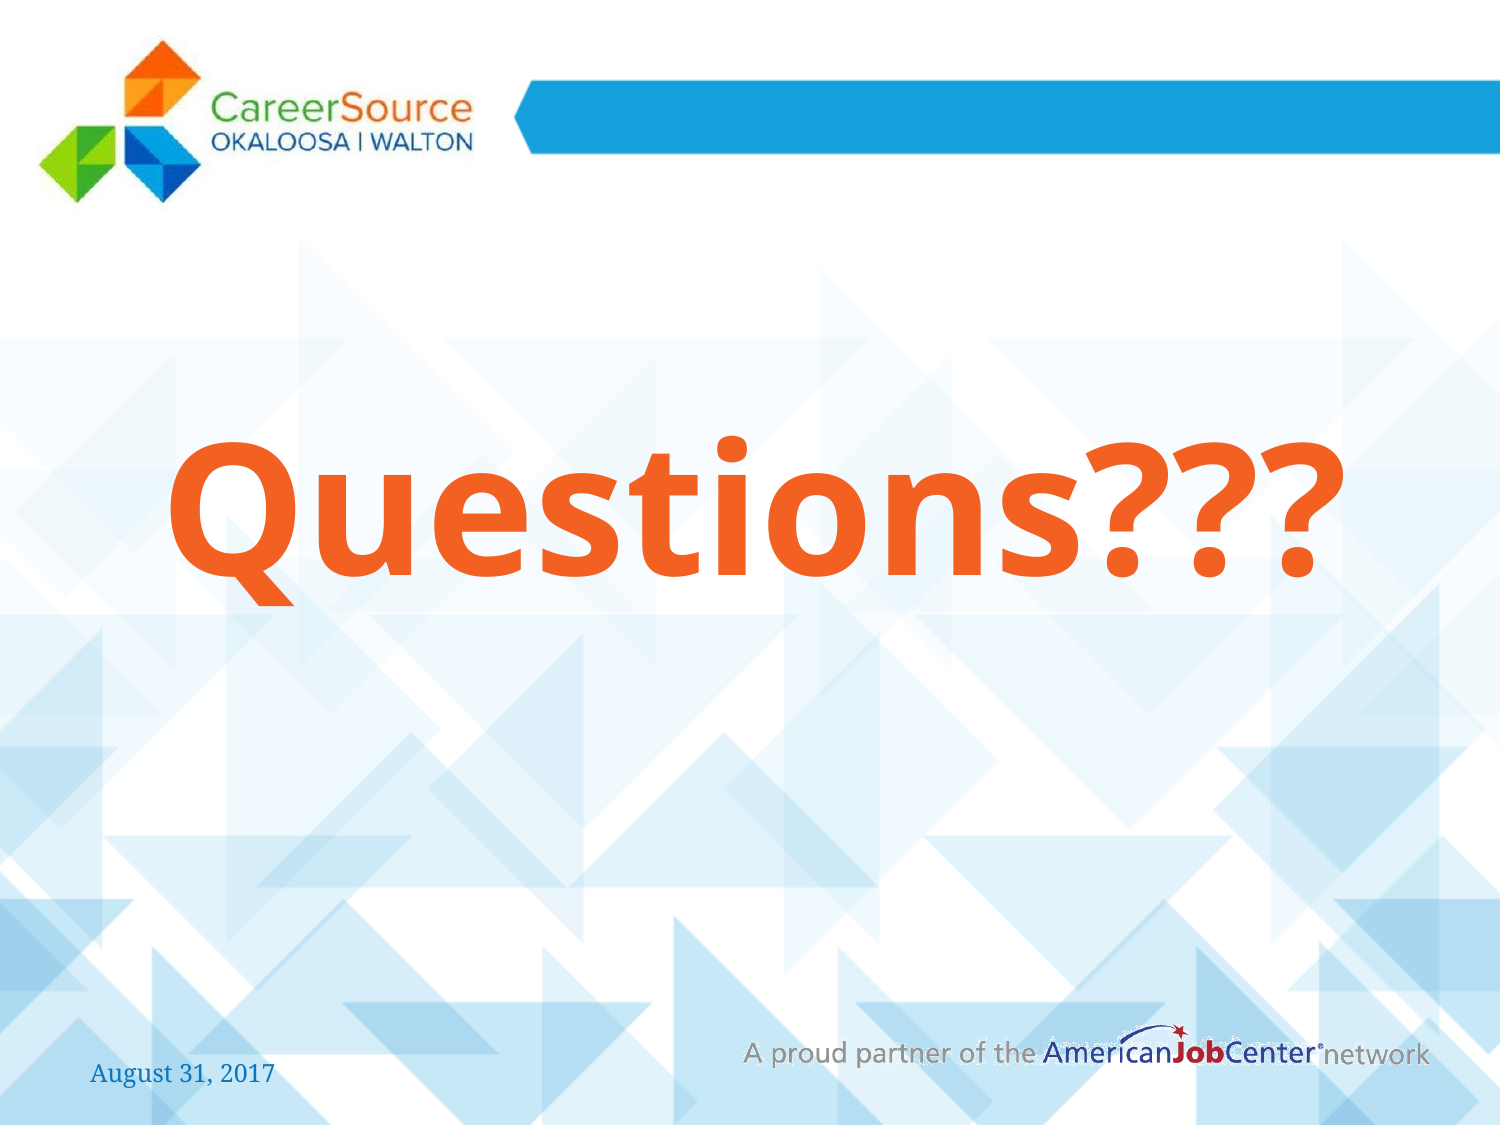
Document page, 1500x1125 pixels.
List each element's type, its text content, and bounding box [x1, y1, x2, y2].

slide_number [75, 1042, 425, 1103]
text_box Questions??? [79, 350, 1430, 613]
picture [0, 0, 1500, 1125]
